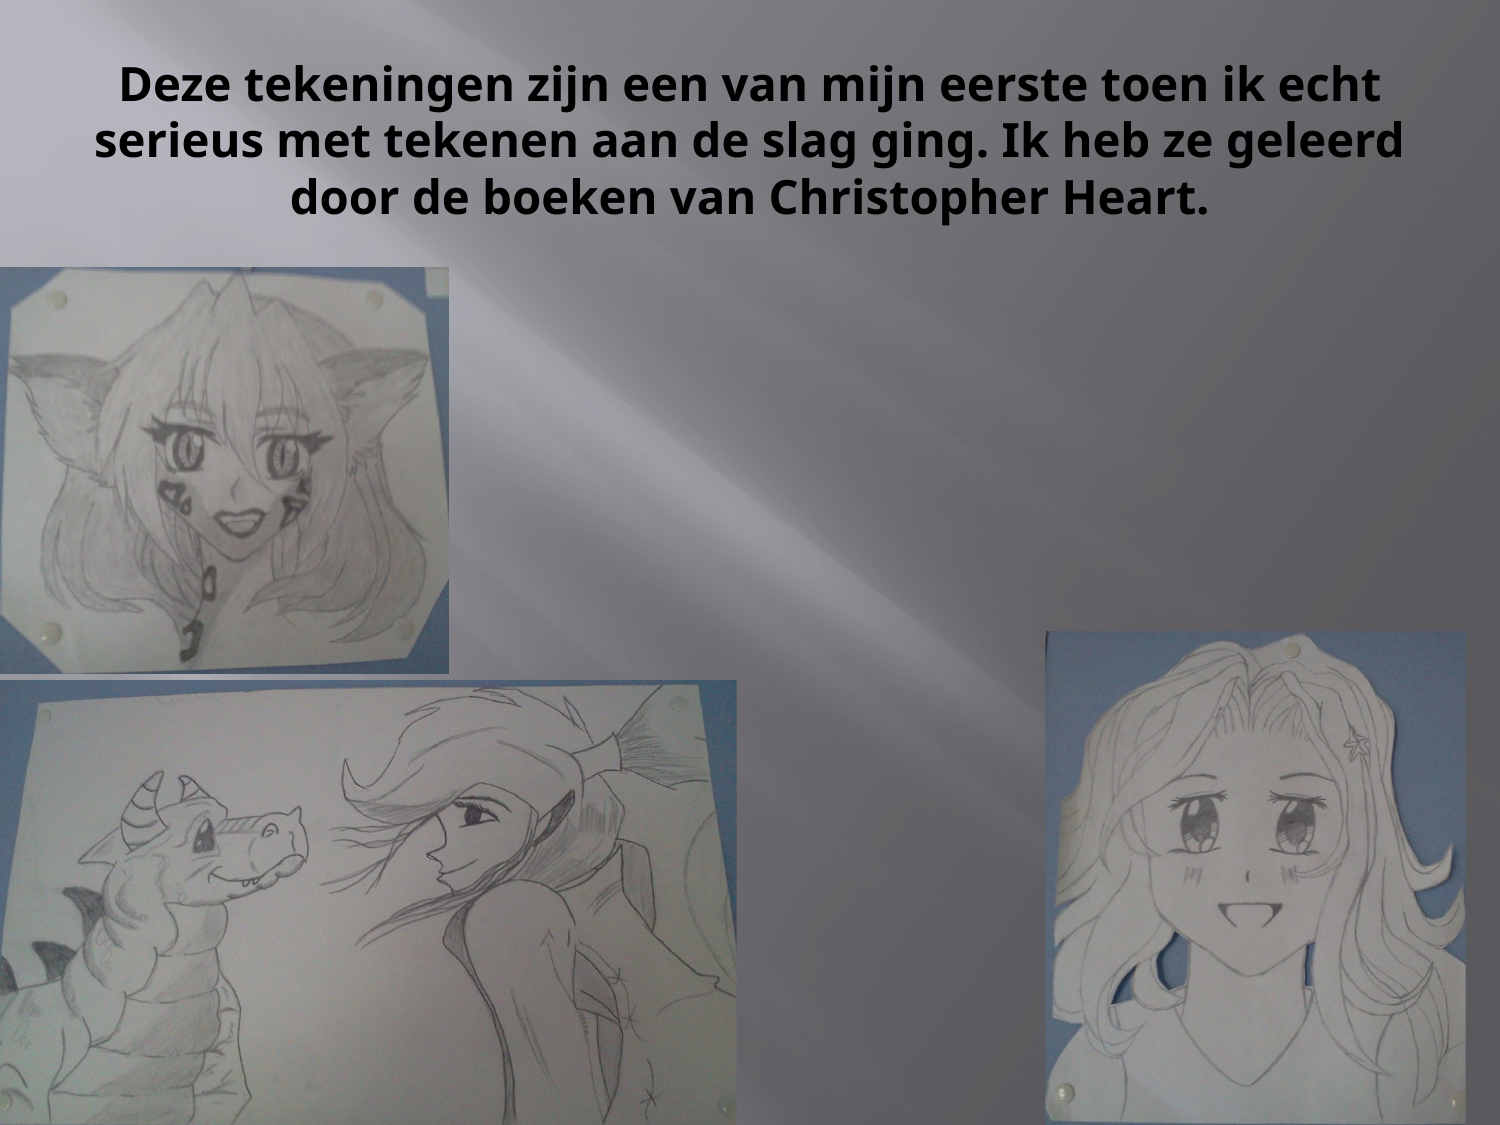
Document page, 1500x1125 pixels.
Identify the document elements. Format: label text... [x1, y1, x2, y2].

picture [0, 680, 737, 1125]
title Deze tekeningen zijn een van mijn eerste toen ik echt serieus met tekenen aan de slag ging. Ik heb ze geleerd door de boeken van Christopher Heart. [75, 45, 1425, 233]
picture [1045, 630, 1466, 1125]
picture [0, 266, 450, 674]
